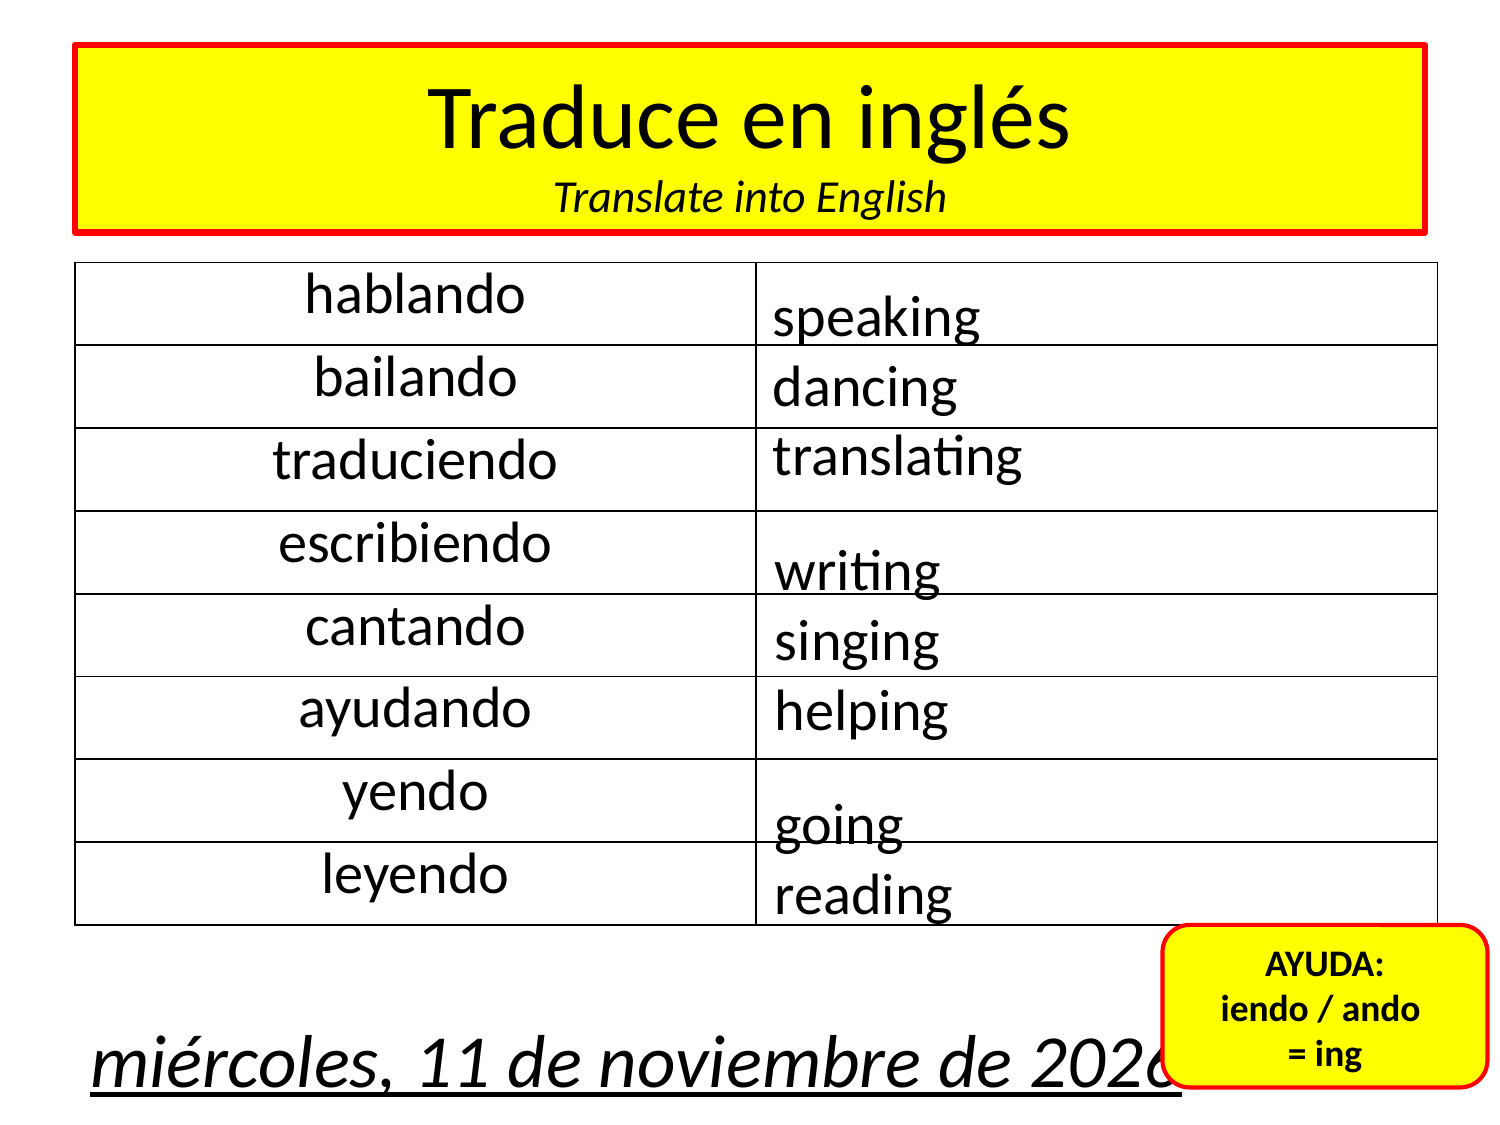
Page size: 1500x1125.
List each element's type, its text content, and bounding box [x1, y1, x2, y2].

table_cell [757, 760, 1437, 841]
table_cell cantando [76, 595, 755, 676]
table_cell ayudando [76, 677, 755, 758]
text_box AYUDA: iendo / ando = ing [1160, 922, 1490, 1090]
table_cell yendo [76, 760, 755, 841]
table_cell [1411, 595, 1437, 676]
table_cell [757, 429, 1437, 510]
table_cell [757, 512, 1437, 593]
text_box going reading [760, 778, 1411, 934]
table_header [757, 263, 1437, 344]
table_header hablando [76, 263, 755, 344]
table_cell bailando [76, 346, 755, 427]
table_cell leyendo [76, 843, 755, 924]
title Traduce en inglés Translate into English [75, 45, 1425, 233]
slide_number martes, 22 de agosto de 2017 [75, 1012, 1213, 1103]
text_box writing singing helping [760, 525, 1411, 750]
table_cell escribiendo [76, 512, 755, 593]
text_box speaking dancing translating [757, 270, 1408, 495]
table_cell [1411, 843, 1437, 922]
table_cell traduciendo [76, 429, 755, 510]
table_cell [1408, 346, 1437, 427]
table_cell [757, 677, 1437, 758]
